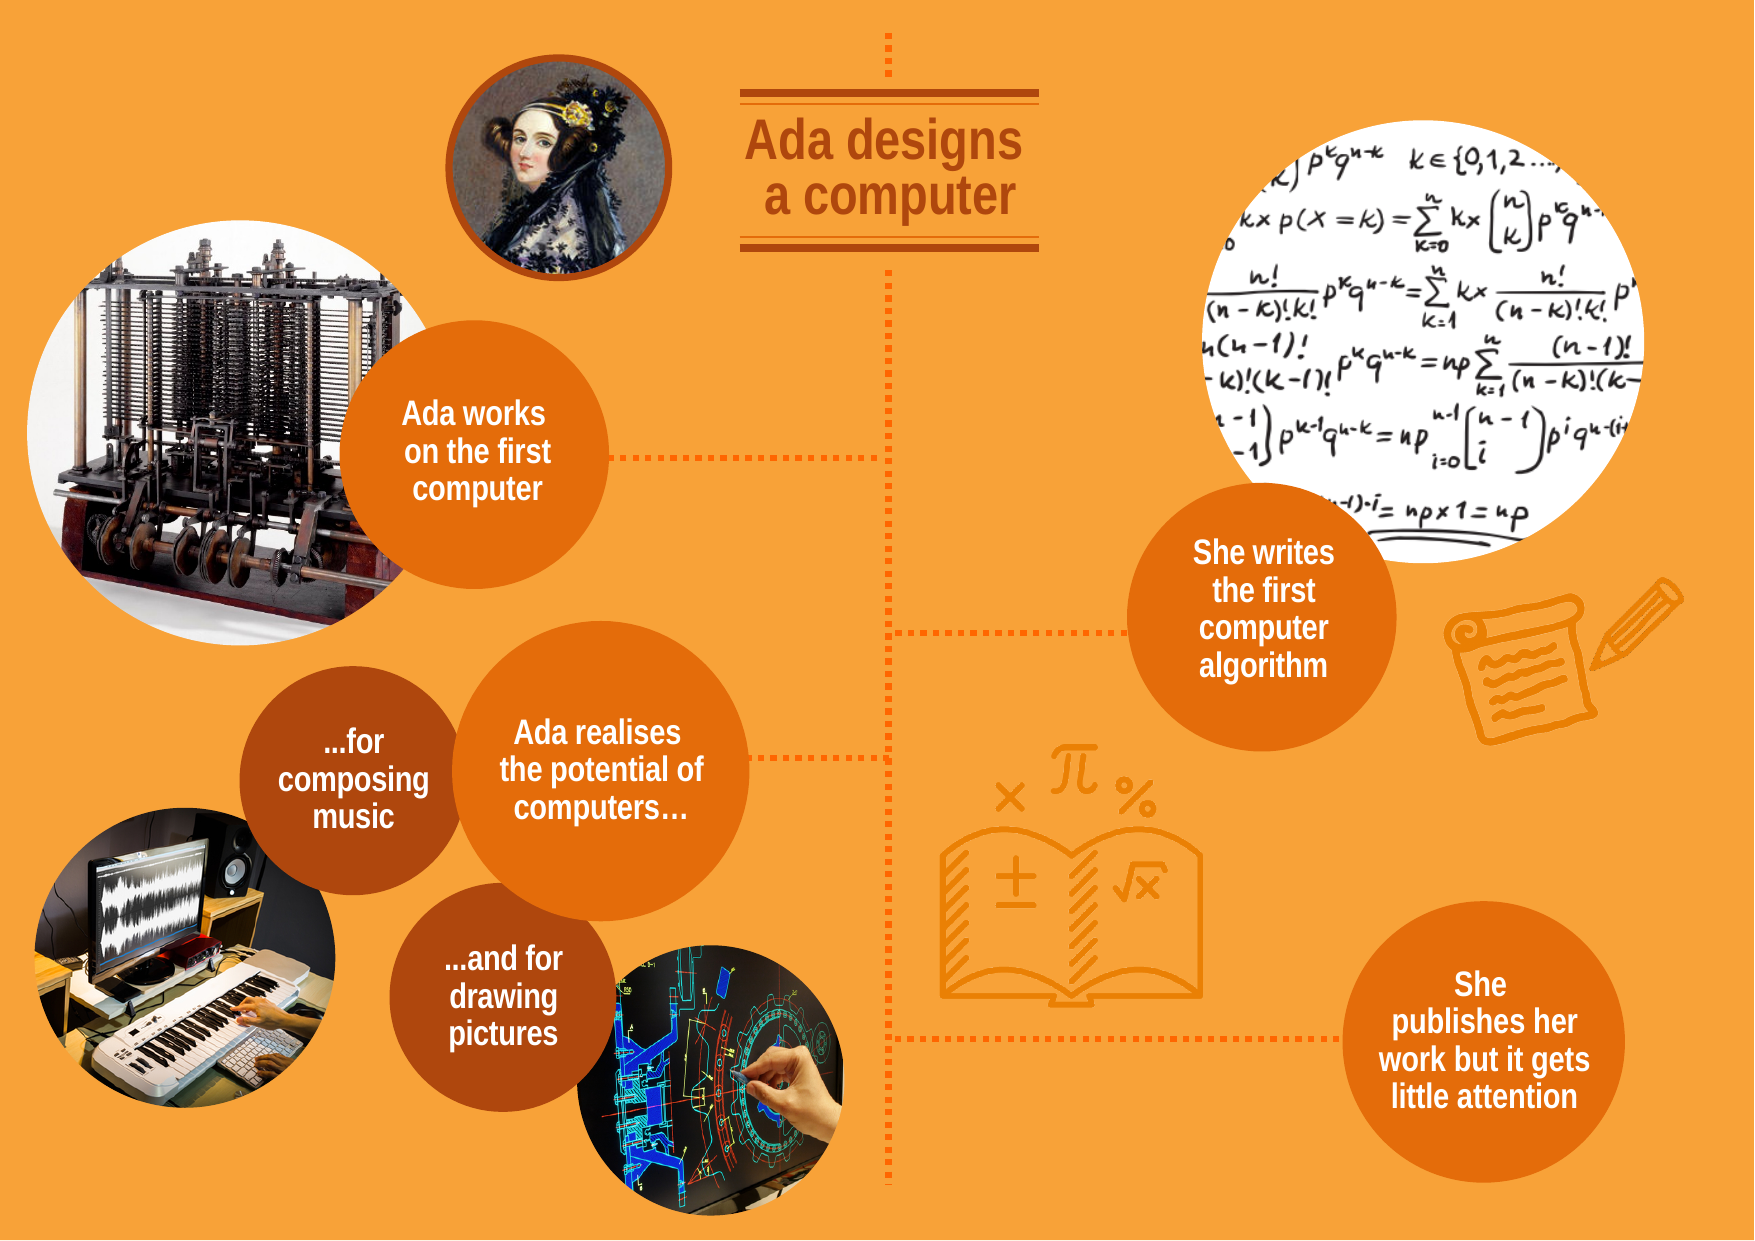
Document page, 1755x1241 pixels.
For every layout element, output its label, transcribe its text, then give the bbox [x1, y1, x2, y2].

text_box ...and for drawing pictures [428, 940, 577, 1053]
text_box [1363, 1116, 1604, 1183]
text_box [458, 320, 610, 589]
text_box [239, 666, 460, 896]
picture [938, 744, 1203, 1008]
picture [576, 945, 845, 1216]
text_box [1365, 901, 1602, 965]
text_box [447, 57, 669, 278]
picture [34, 807, 336, 1108]
text_box ...for composing music [265, 723, 441, 837]
title Ada designs a computer [727, 115, 1053, 323]
picture [1201, 120, 1645, 564]
picture [26, 220, 454, 646]
text_box She writes the first computer algorithm [1167, 534, 1360, 685]
text_box [389, 882, 603, 1112]
picture [1440, 576, 1684, 750]
text_box Ada works on the first computer [458, 395, 577, 508]
text_box [1127, 499, 1397, 752]
text_box She publishes her work but it gets little attention [1341, 965, 1627, 1116]
text_box [452, 620, 750, 922]
text_box Ada realises the potential of computers… [488, 714, 714, 827]
